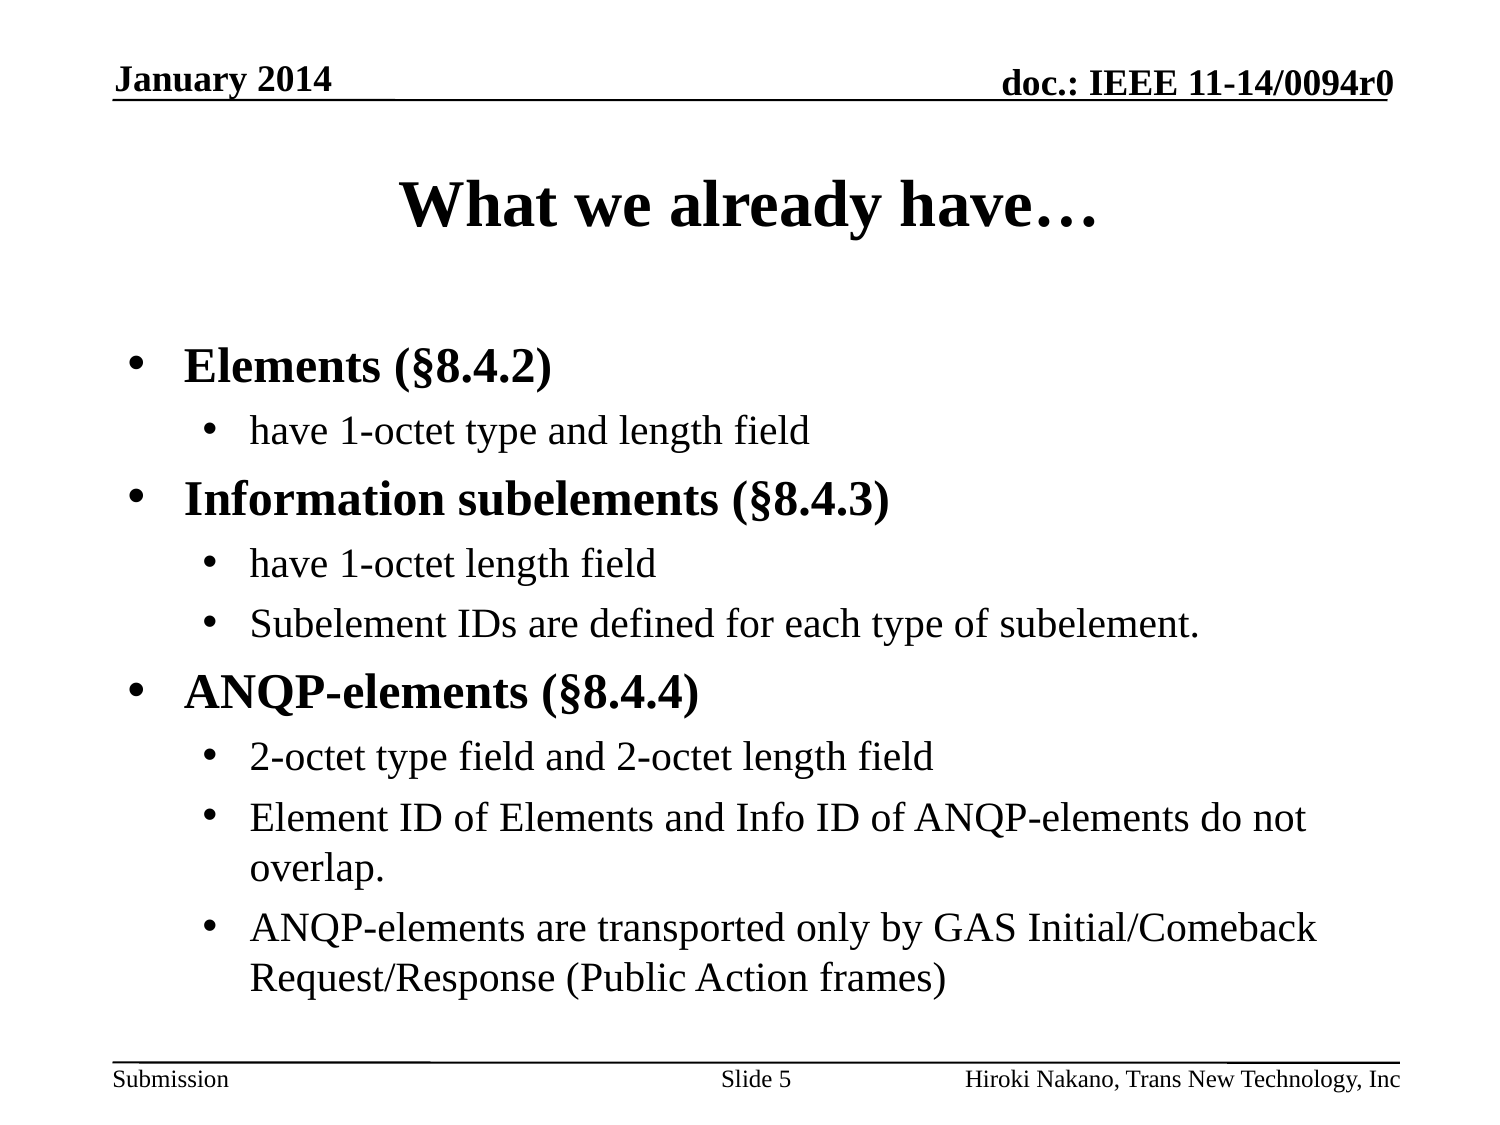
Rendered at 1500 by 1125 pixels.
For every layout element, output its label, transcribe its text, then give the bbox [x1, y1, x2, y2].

list Elements (§8.4.2) have 1-octet type and length field Information subelements (§8.4.3) have 1-octet length field Subelement IDs are defined for each type of subelement. ANQP-elements (§8.4.4) 2-octet type field and 2-octet length field Element ID of Elements and Info ID of ANQP-elements do not overlap. ANQP-elements are transported only by GAS Initial/Comeback Request/Response (Public Action frames) [112, 324, 1388, 1000]
footer Hiroki Nakano, Trans New Technology, Inc [878, 1061, 1402, 1093]
title What we already have… [112, 112, 1388, 288]
slide_number Slide 5 [712, 1061, 800, 1123]
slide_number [114, 54, 423, 100]
